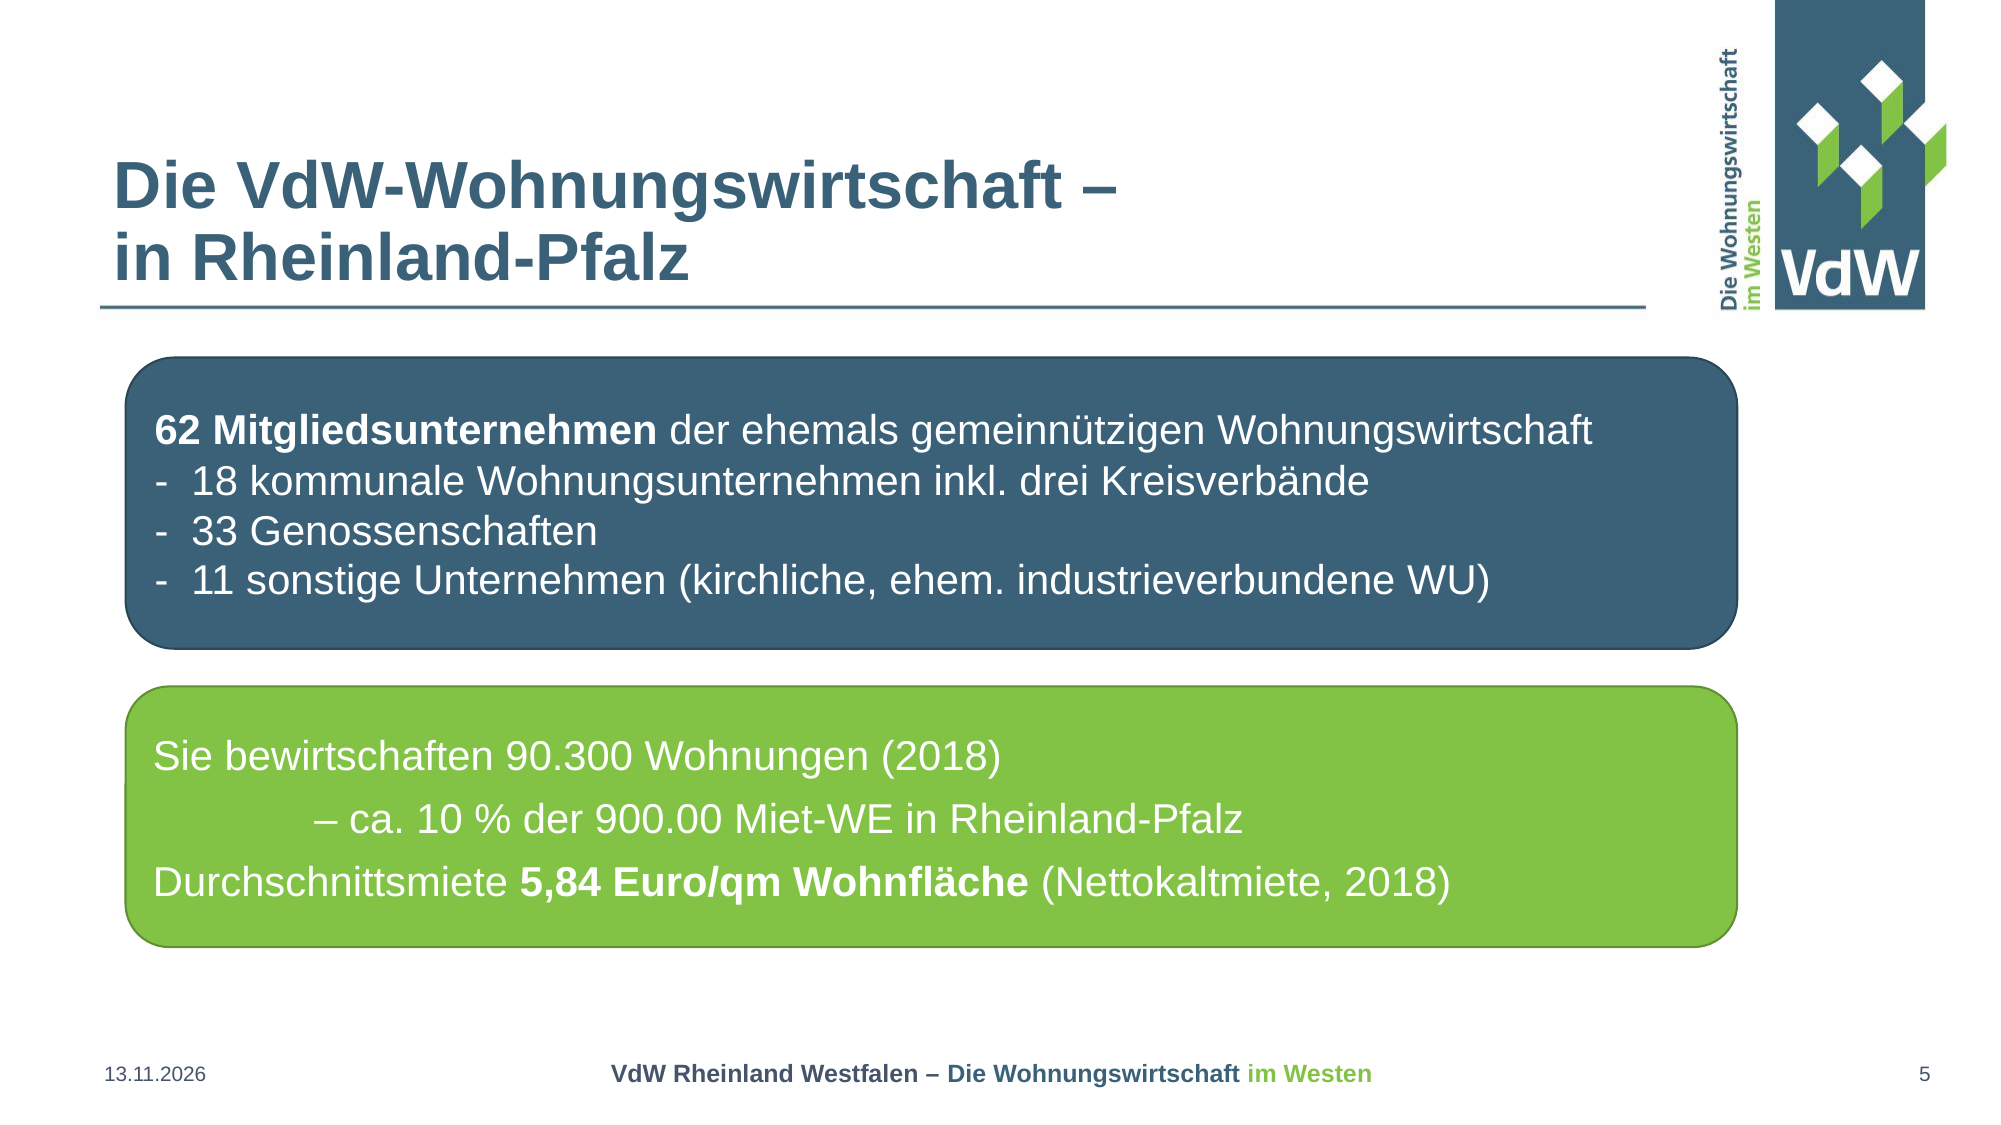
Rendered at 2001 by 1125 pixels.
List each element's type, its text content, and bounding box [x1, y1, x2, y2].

picture [0, 0, 2000, 1125]
title Die VdW-Wohnungswirtschaft – in Rheinland-Pfalz [98, 56, 1644, 303]
text_box Sie bewirtschaften 90.300 Wohnungen (2018) – ca. 10 % der 900.00 Miet-WE in Rheinland-Pfalz Durchschnittsmiete 5,84 Euro/qm Wohnfläche (Nettokaltmiete, 2018) [124, 685, 1739, 949]
text_box [98, 378, 1725, 684]
footer VdW Rheinland Westfalen – Die Wohnungswirtschaft im Westen [568, 1042, 1415, 1103]
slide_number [89, 1042, 244, 1103]
slide_number 5 [1806, 1042, 1946, 1103]
text_box 62 Mitgliedsunternehmen der ehemals gemeinnützigen Wohnungswirtschaft - 18 kommunale Wohnungsunternehmen inkl. drei Kreisverbände - 33 Genossenschaften - 11 sonstige Unternehmen (kirchliche, ehem. industrieverbundene WU) [124, 356, 1739, 650]
